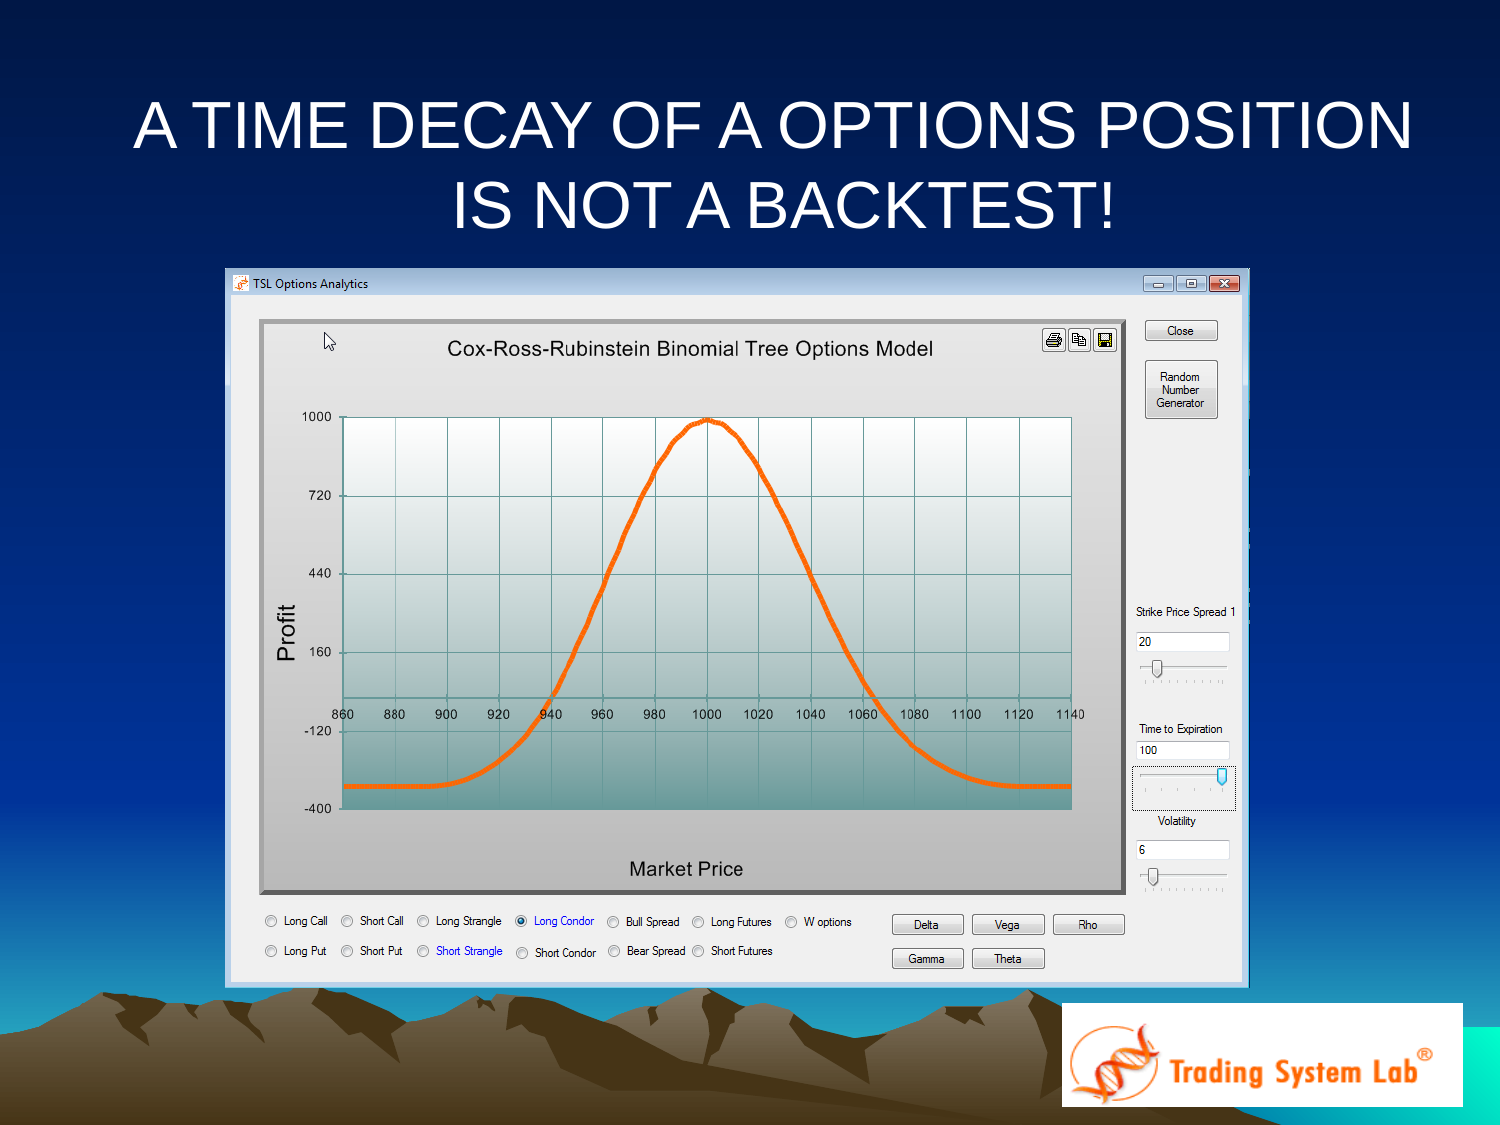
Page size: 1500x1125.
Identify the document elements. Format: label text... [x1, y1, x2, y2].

picture [1062, 1003, 1463, 1107]
text_box A TIME DECAY OF A OPTIONS POSITION IS NOT A BACKTEST! [118, 74, 1431, 250]
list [224, 268, 1251, 988]
